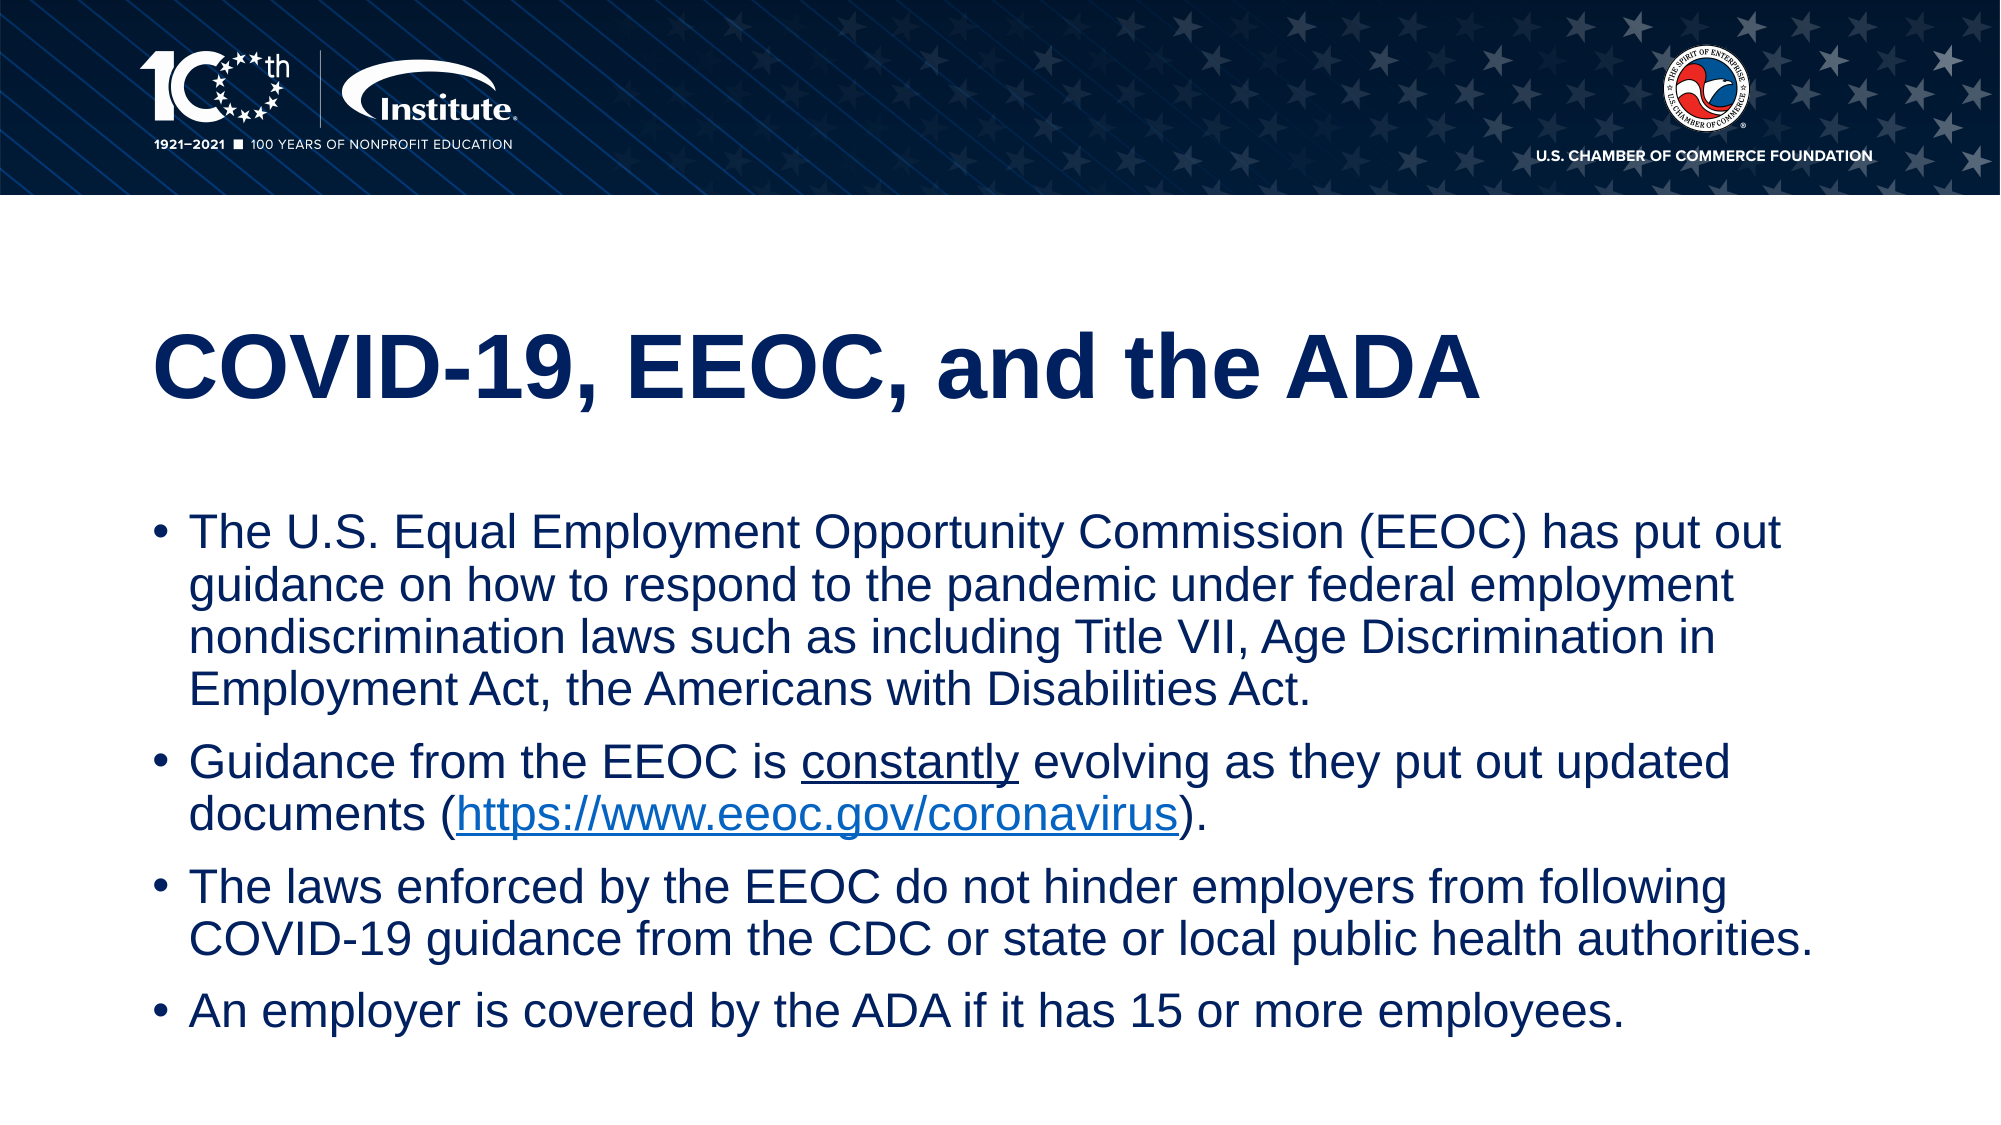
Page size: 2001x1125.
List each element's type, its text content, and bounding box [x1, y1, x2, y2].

list The U.S. Equal Employment Opportunity Commission (EEOC) has put out guidance on how to respond to the pandemic under federal employment nondiscrimination laws such as including Title VII, Age Discrimination in Employment Act, the Americans with Disabilities Act. Guidance from the EEOC is constantly evolving as they put out updated documents (https://www.eeoc.gov/coronavirus). The laws enforced by the EEOC do not hinder employers from following COVID-19 guidance from the CDC or state or local public health authorities. An employer is covered by the ADA if it has 15 or more employees. [137, 499, 1863, 1083]
title COVID-19, EEOC, and the ADA [137, 259, 1863, 478]
picture [0, 0, 2000, 195]
